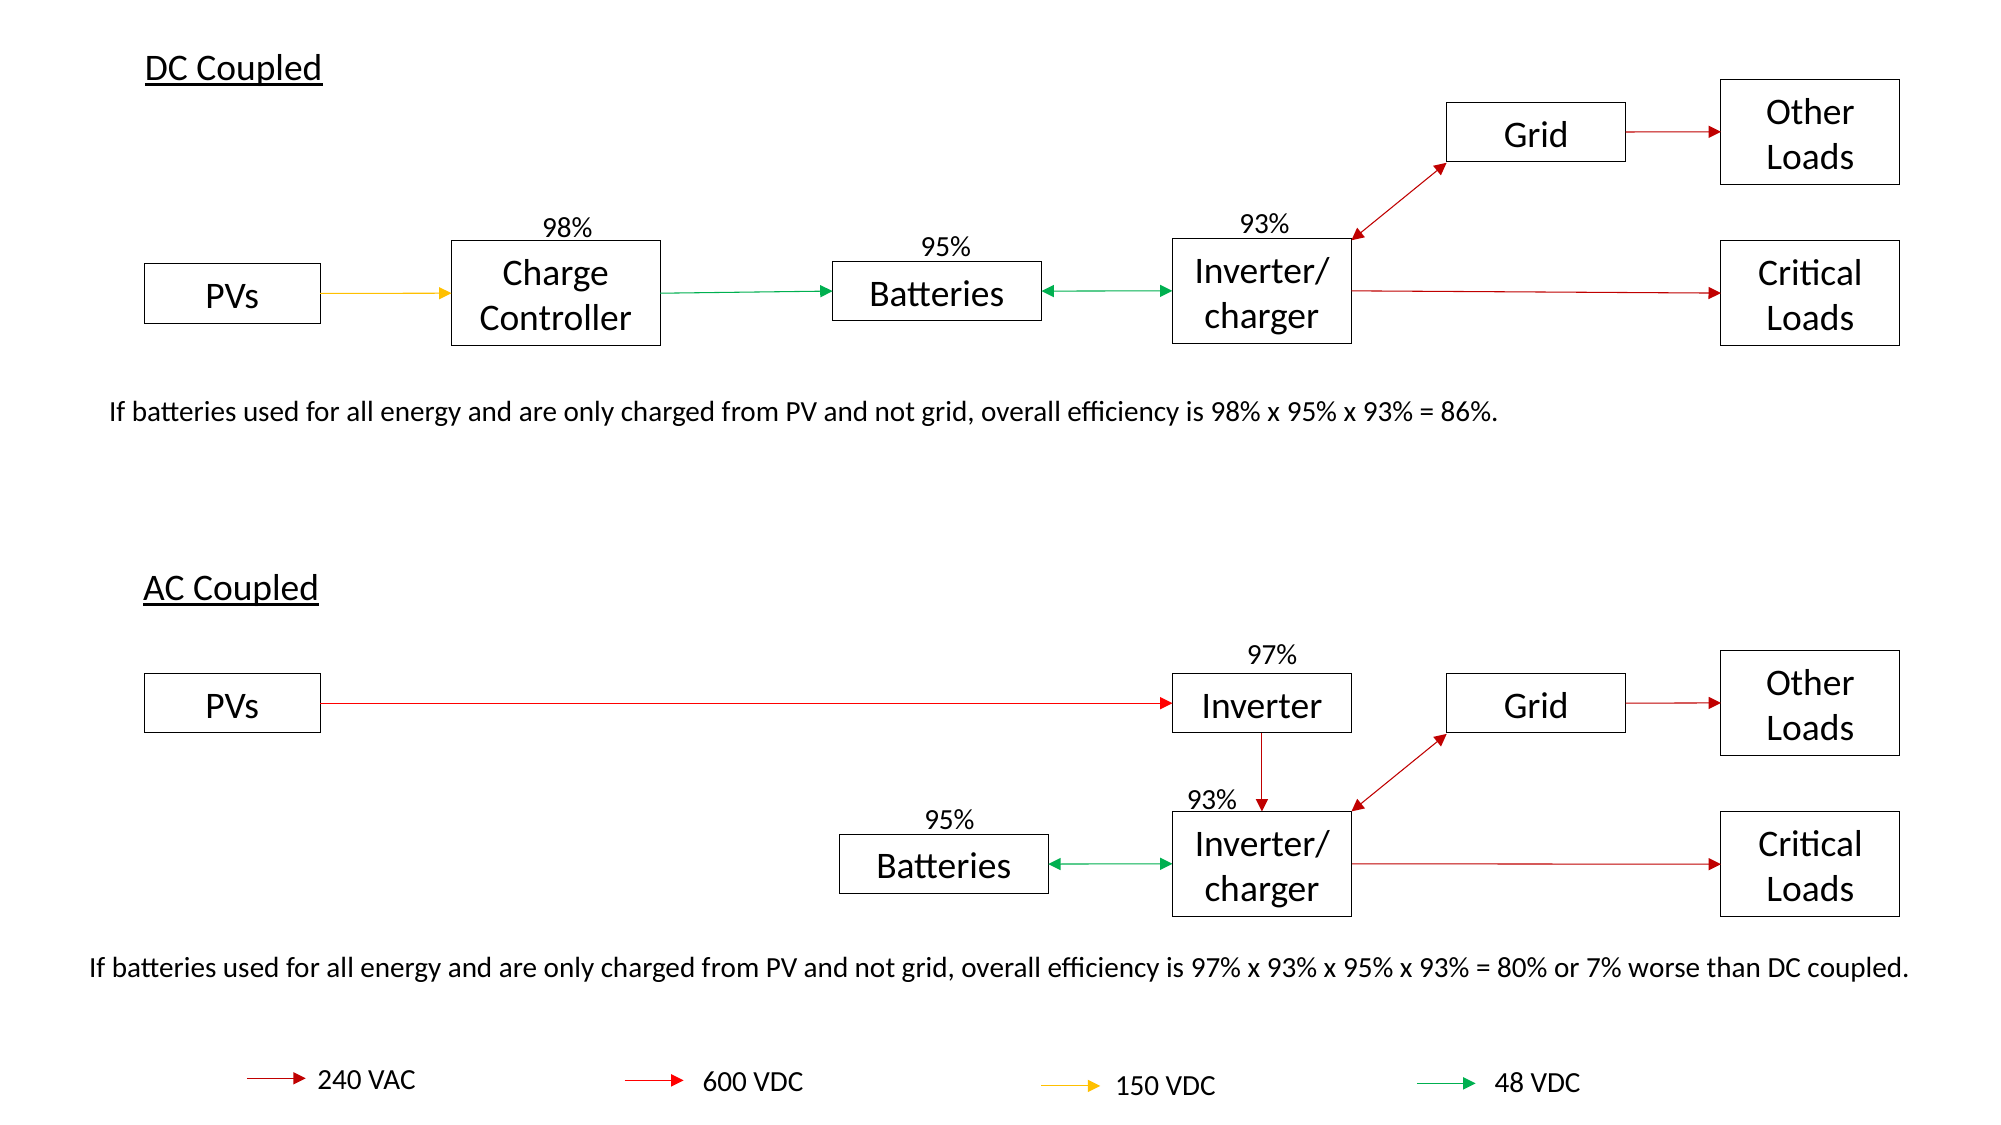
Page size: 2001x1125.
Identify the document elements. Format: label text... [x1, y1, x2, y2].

text_box PVs [144, 263, 321, 324]
text_box Grid [1446, 673, 1626, 733]
text_box 240 VAC [302, 1053, 467, 1103]
text_box 93% [1224, 197, 1310, 247]
text_box Other Loads [1720, 79, 1900, 185]
text_box DC Coupled [130, 35, 338, 96]
text_box Batteries [832, 261, 1042, 321]
text_box 95% [909, 792, 995, 843]
text_box 150 VDC [1100, 1058, 1264, 1109]
text_box 48 VDC [1479, 1055, 1644, 1106]
text_box Critical Loads [1720, 240, 1900, 346]
text_box If batteries used for all energy and are only charged from PV and not grid, overall efficiency is 97% x 93% x 95% x 93% = 80% or 7% worse than DC coupled. [74, 940, 1955, 991]
text_box If batteries used for all energy and are only charged from PV and not grid, overall efficiency is 98% x 95% x 93% = 86%. [94, 384, 1718, 435]
text_box 600 VDC [687, 1055, 852, 1105]
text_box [1351, 733, 1447, 812]
text_box Grid [1446, 102, 1626, 162]
text_box AC Coupled [128, 555, 335, 616]
text_box PVs [144, 673, 321, 733]
text_box 97% [1232, 627, 1317, 678]
text_box 95% [905, 220, 991, 270]
text_box 98% [527, 200, 612, 251]
text_box Charge Controller [451, 240, 661, 346]
text_box 93% [1172, 772, 1257, 823]
text_box Inverter/charger [1172, 811, 1352, 917]
text_box Other Loads [1720, 650, 1900, 756]
text_box Inverter/charger [1172, 238, 1352, 344]
text_box Batteries [839, 834, 1049, 894]
text_box Inverter [1172, 673, 1352, 733]
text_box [1351, 162, 1447, 241]
text_box Critical Loads [1720, 811, 1900, 917]
